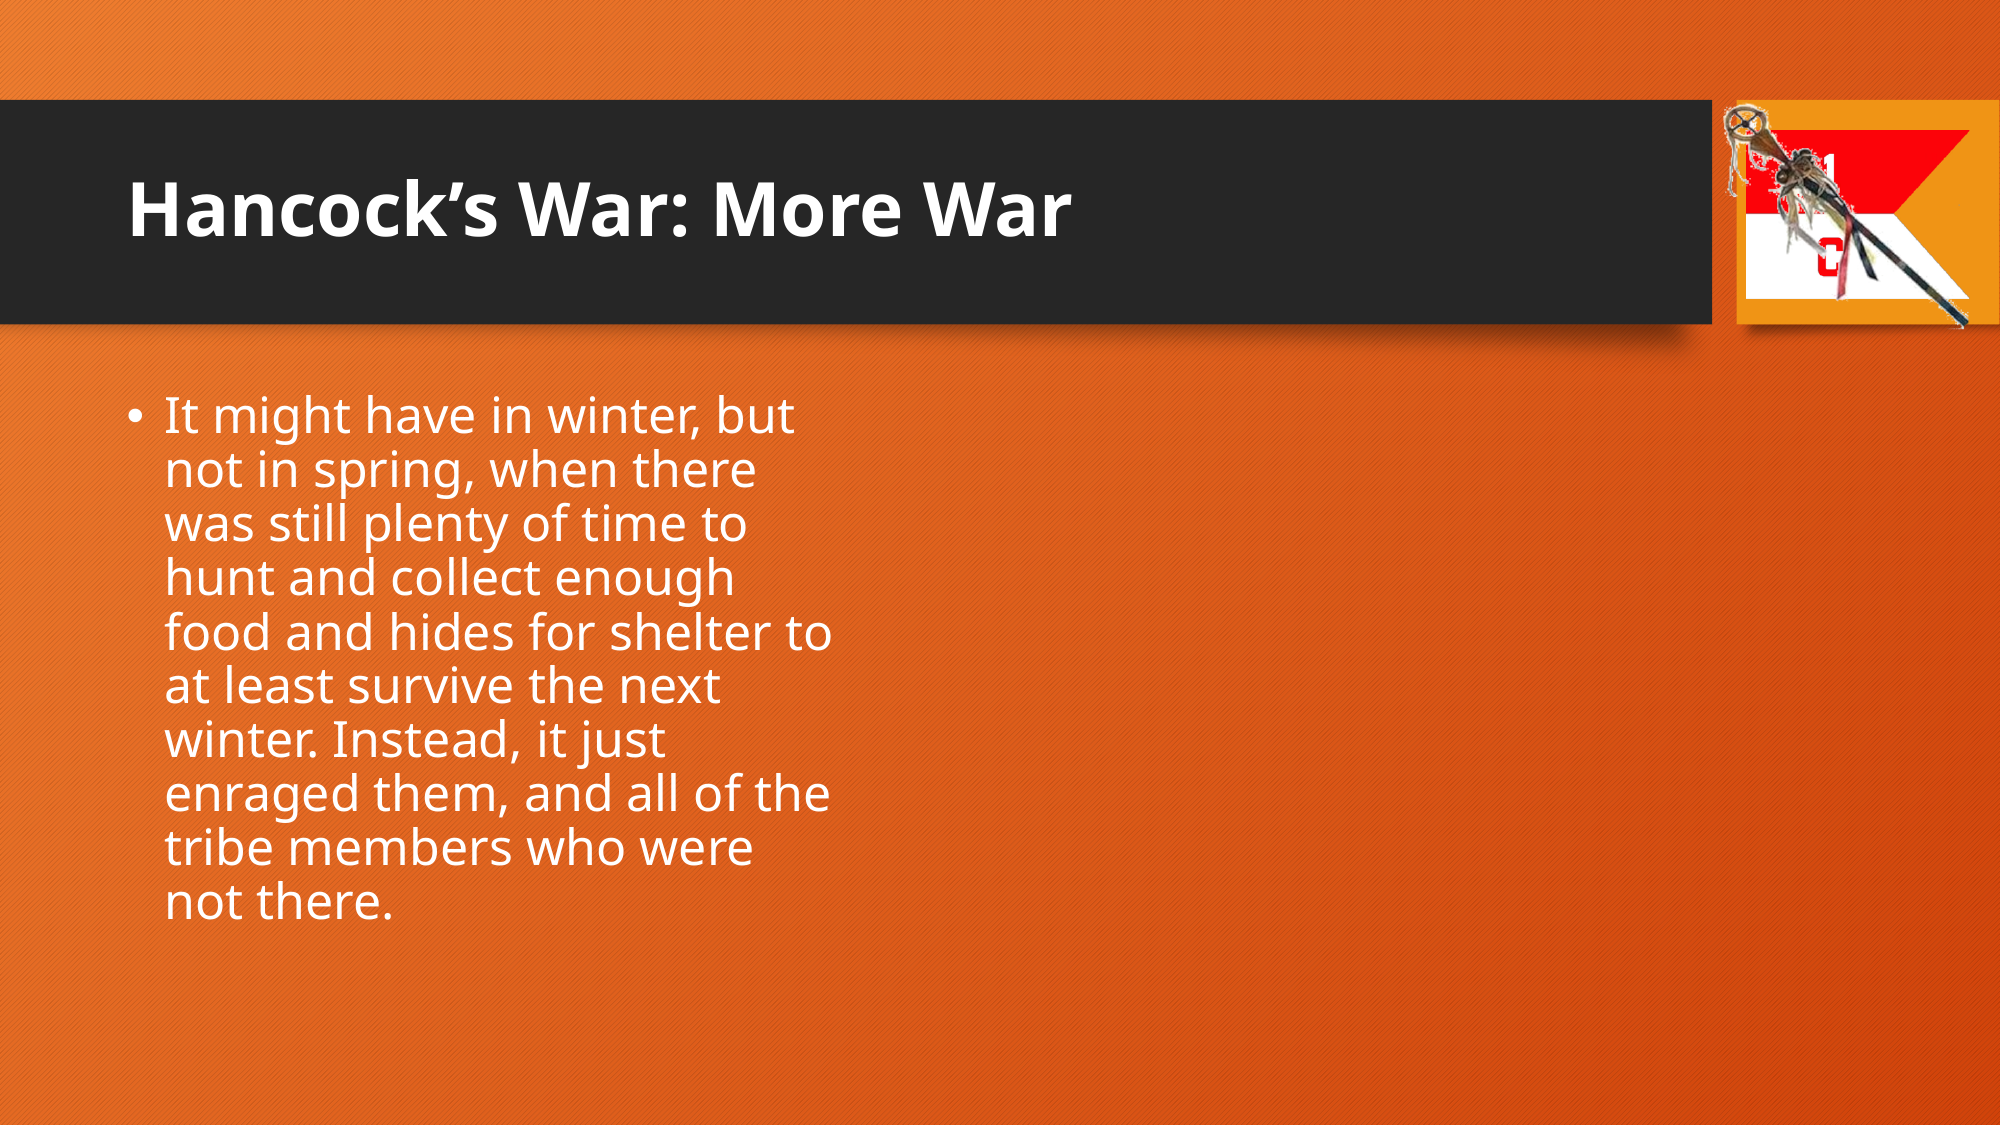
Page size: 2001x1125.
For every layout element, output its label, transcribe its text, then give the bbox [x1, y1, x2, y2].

picture [0, 87, 2000, 376]
title Hancock’s War: More War [111, 123, 1689, 301]
list It might have in winter, but not in spring, when there was still plenty of time to hunt and collect enough food and hides for shelter to at least survive the next winter. Instead, it just enraged them, and all of the tribe members who were not there. [111, 383, 856, 1095]
